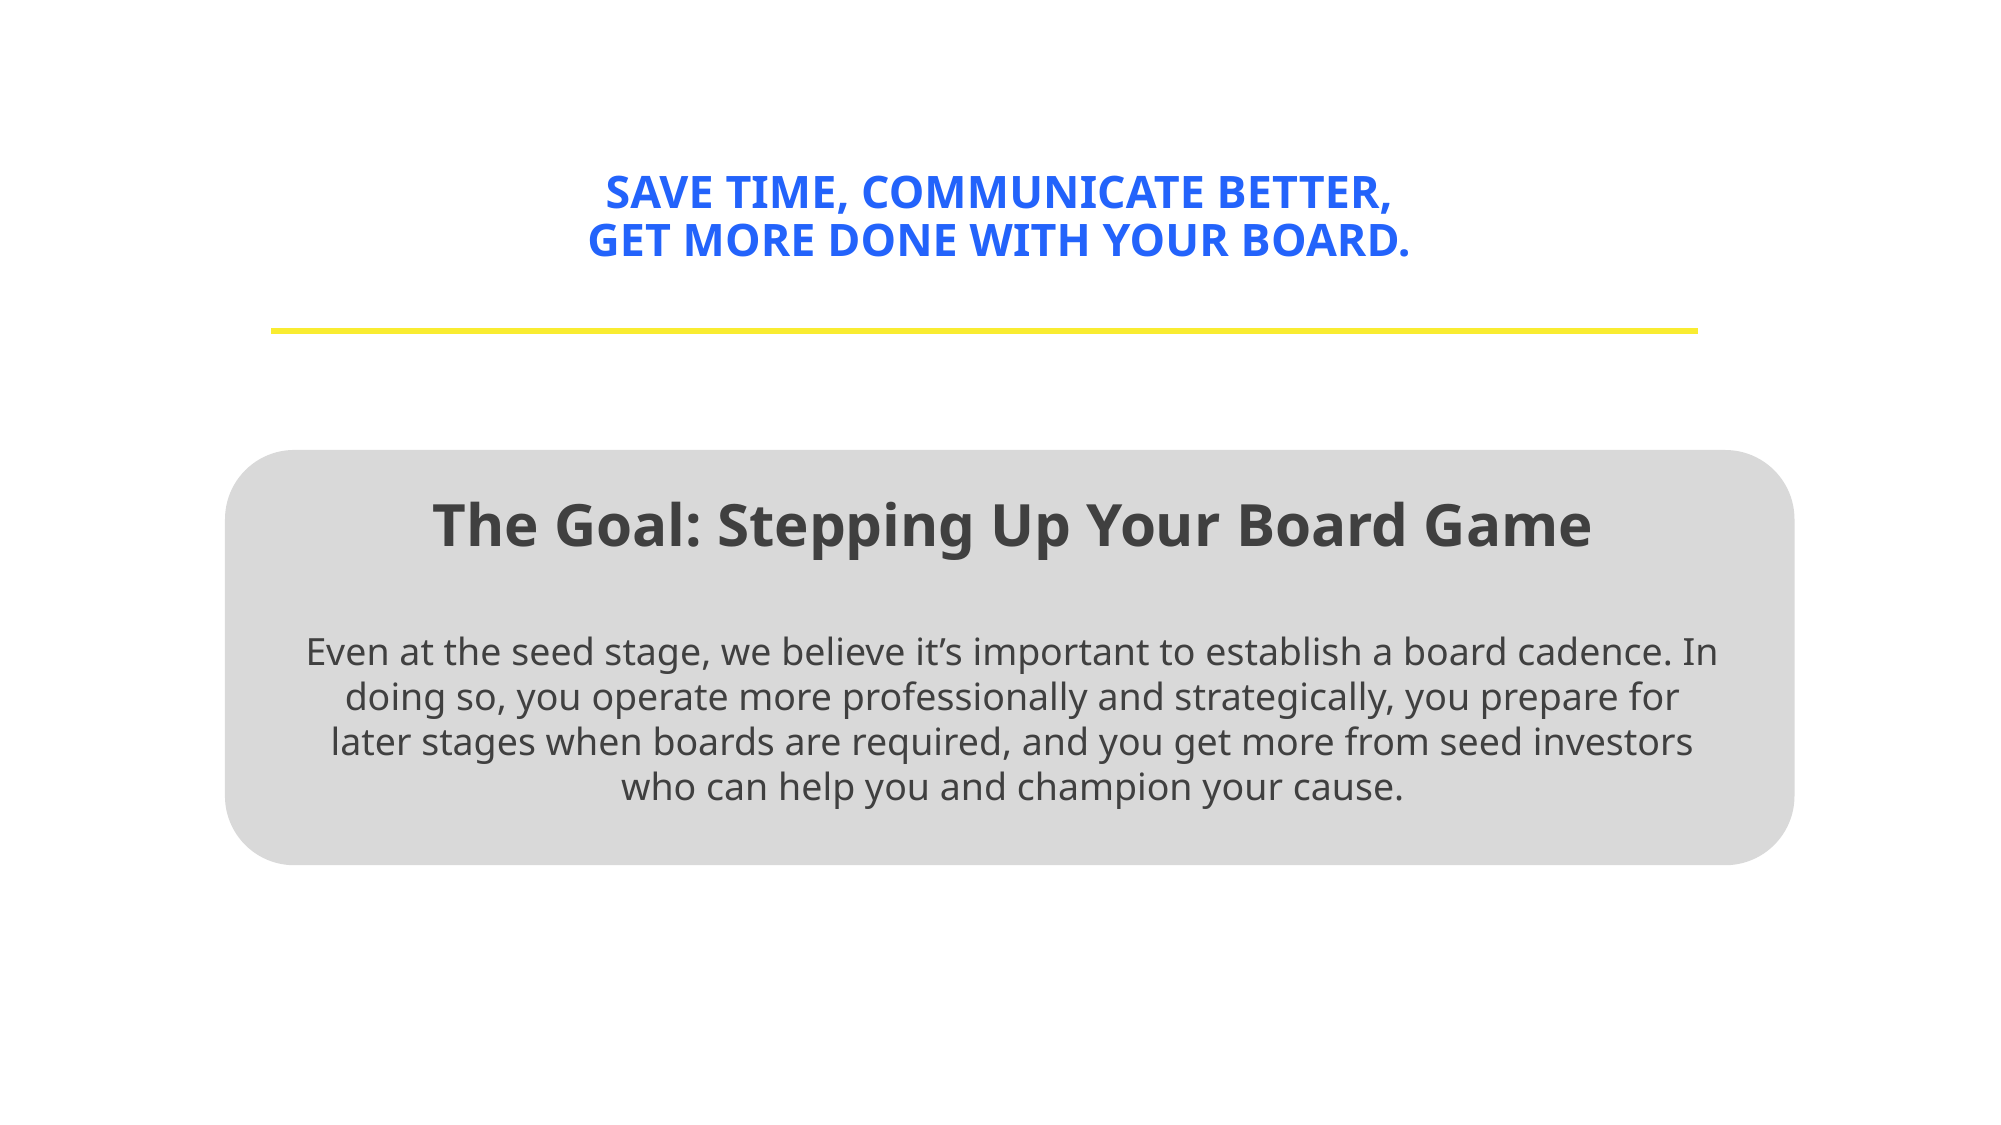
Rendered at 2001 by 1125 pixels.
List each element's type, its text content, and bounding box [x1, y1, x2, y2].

text_box [223, 448, 1796, 867]
title SAVE TIME, COMMUNICATE BETTER, GET MORE DONE WITH YOUR BOARD. [137, 160, 1863, 378]
text_box The Goal: Stepping Up Your Board Game Even at the seed stage, we believe it’s important to establish a board cadence. In doing so, you operate more professionally and strategically, you prepare for later stages when boards are required, and you get more from seed investors who can help you and champion your cause. [289, 480, 1737, 816]
